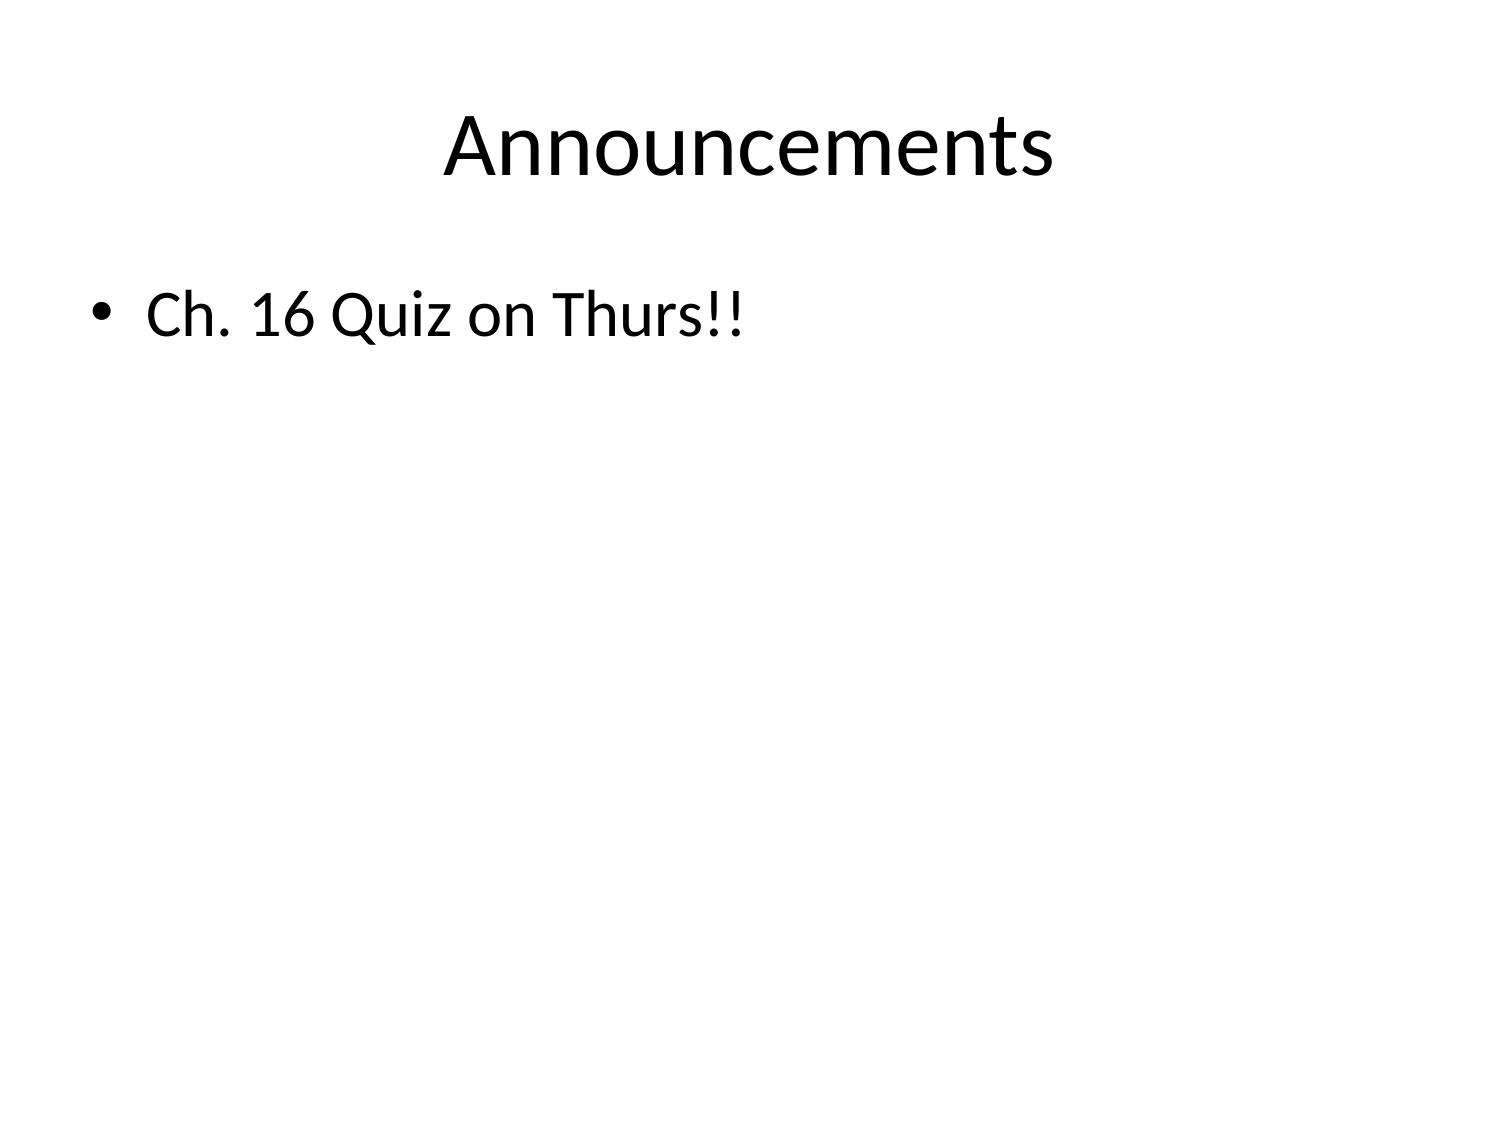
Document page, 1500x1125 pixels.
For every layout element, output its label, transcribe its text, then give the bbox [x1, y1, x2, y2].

list Ch. 16 Quiz on Thurs!! [75, 262, 1425, 1005]
title Announcements [75, 45, 1425, 233]
